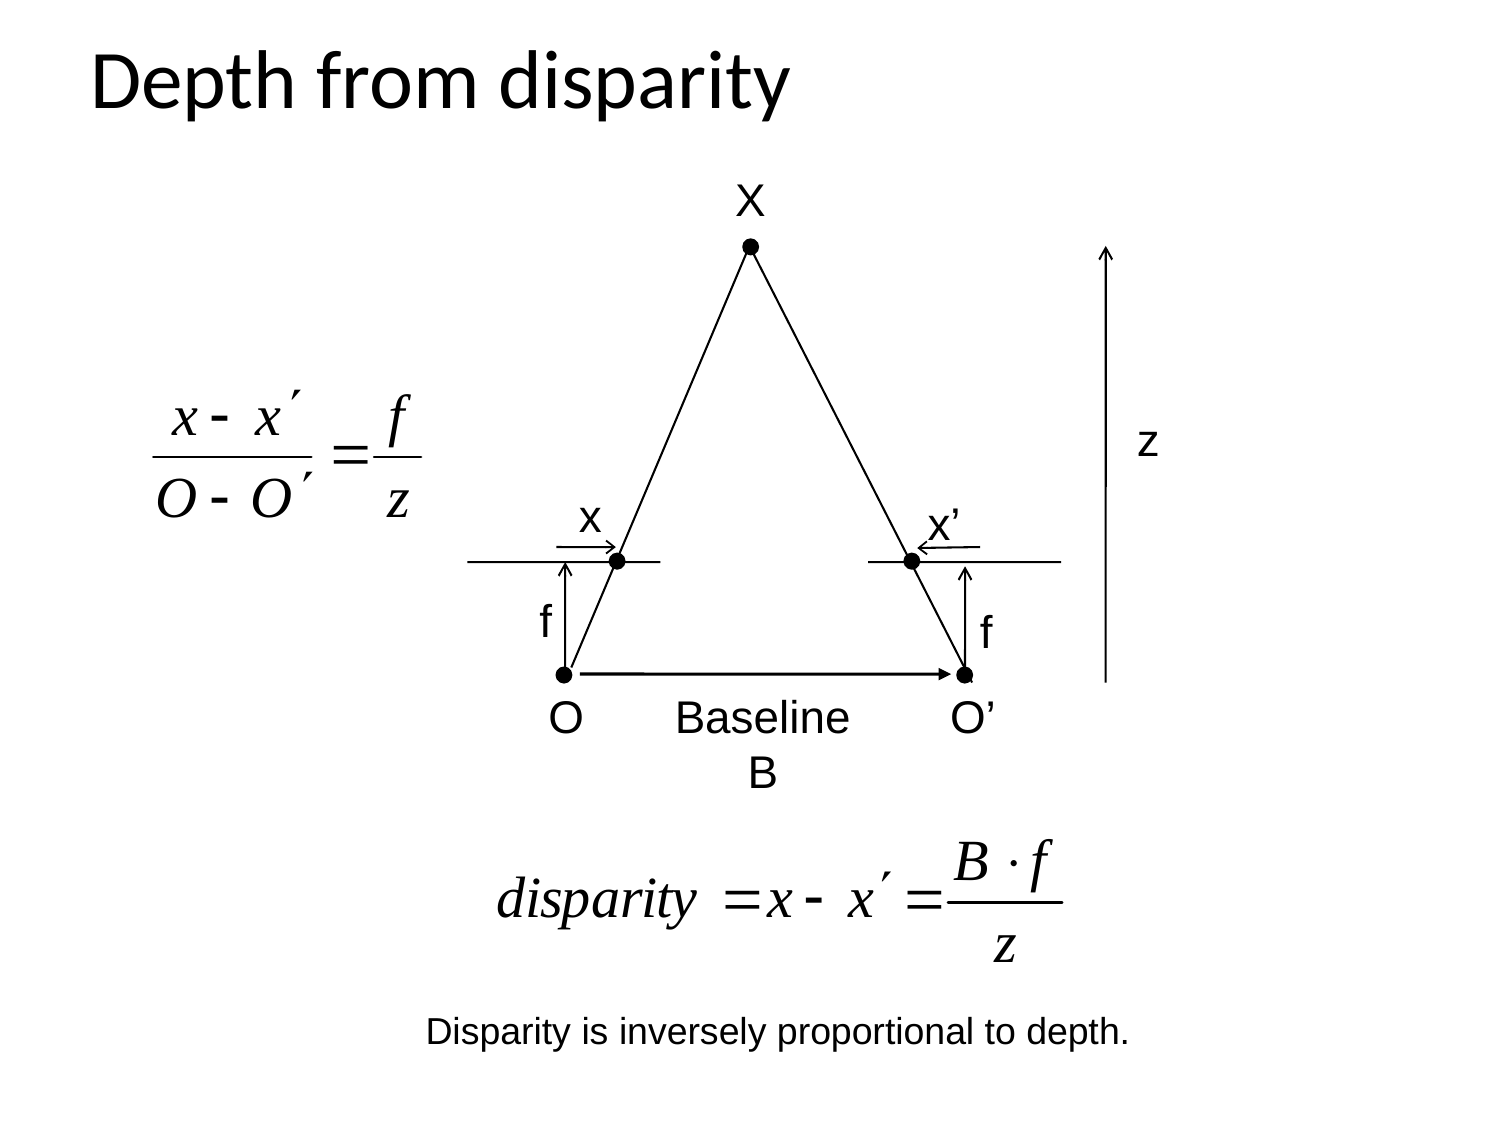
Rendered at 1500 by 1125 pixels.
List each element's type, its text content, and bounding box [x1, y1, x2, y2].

text_box [917, 540, 981, 556]
text_box x [564, 479, 617, 549]
text_box Disparity is inversely proportional to depth. [410, 999, 1146, 1060]
text_box [957, 667, 973, 680]
text_box O [490, 680, 642, 751]
text_box [743, 239, 759, 255]
title Depth from disparity [74, 0, 1426, 151]
text_box O’ [897, 680, 1049, 751]
text_box [904, 553, 920, 569]
text_box [556, 667, 572, 680]
text_box f [524, 584, 567, 654]
text_box [579, 667, 952, 681]
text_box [143, 379, 436, 531]
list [487, 824, 1076, 976]
text_box [609, 553, 625, 569]
text_box f [964, 595, 1008, 666]
text_box x’ [912, 487, 976, 558]
text_box Baseline B [659, 680, 866, 806]
text_box X [675, 162, 826, 233]
text_box [957, 566, 973, 595]
text_box z [1122, 403, 1175, 474]
